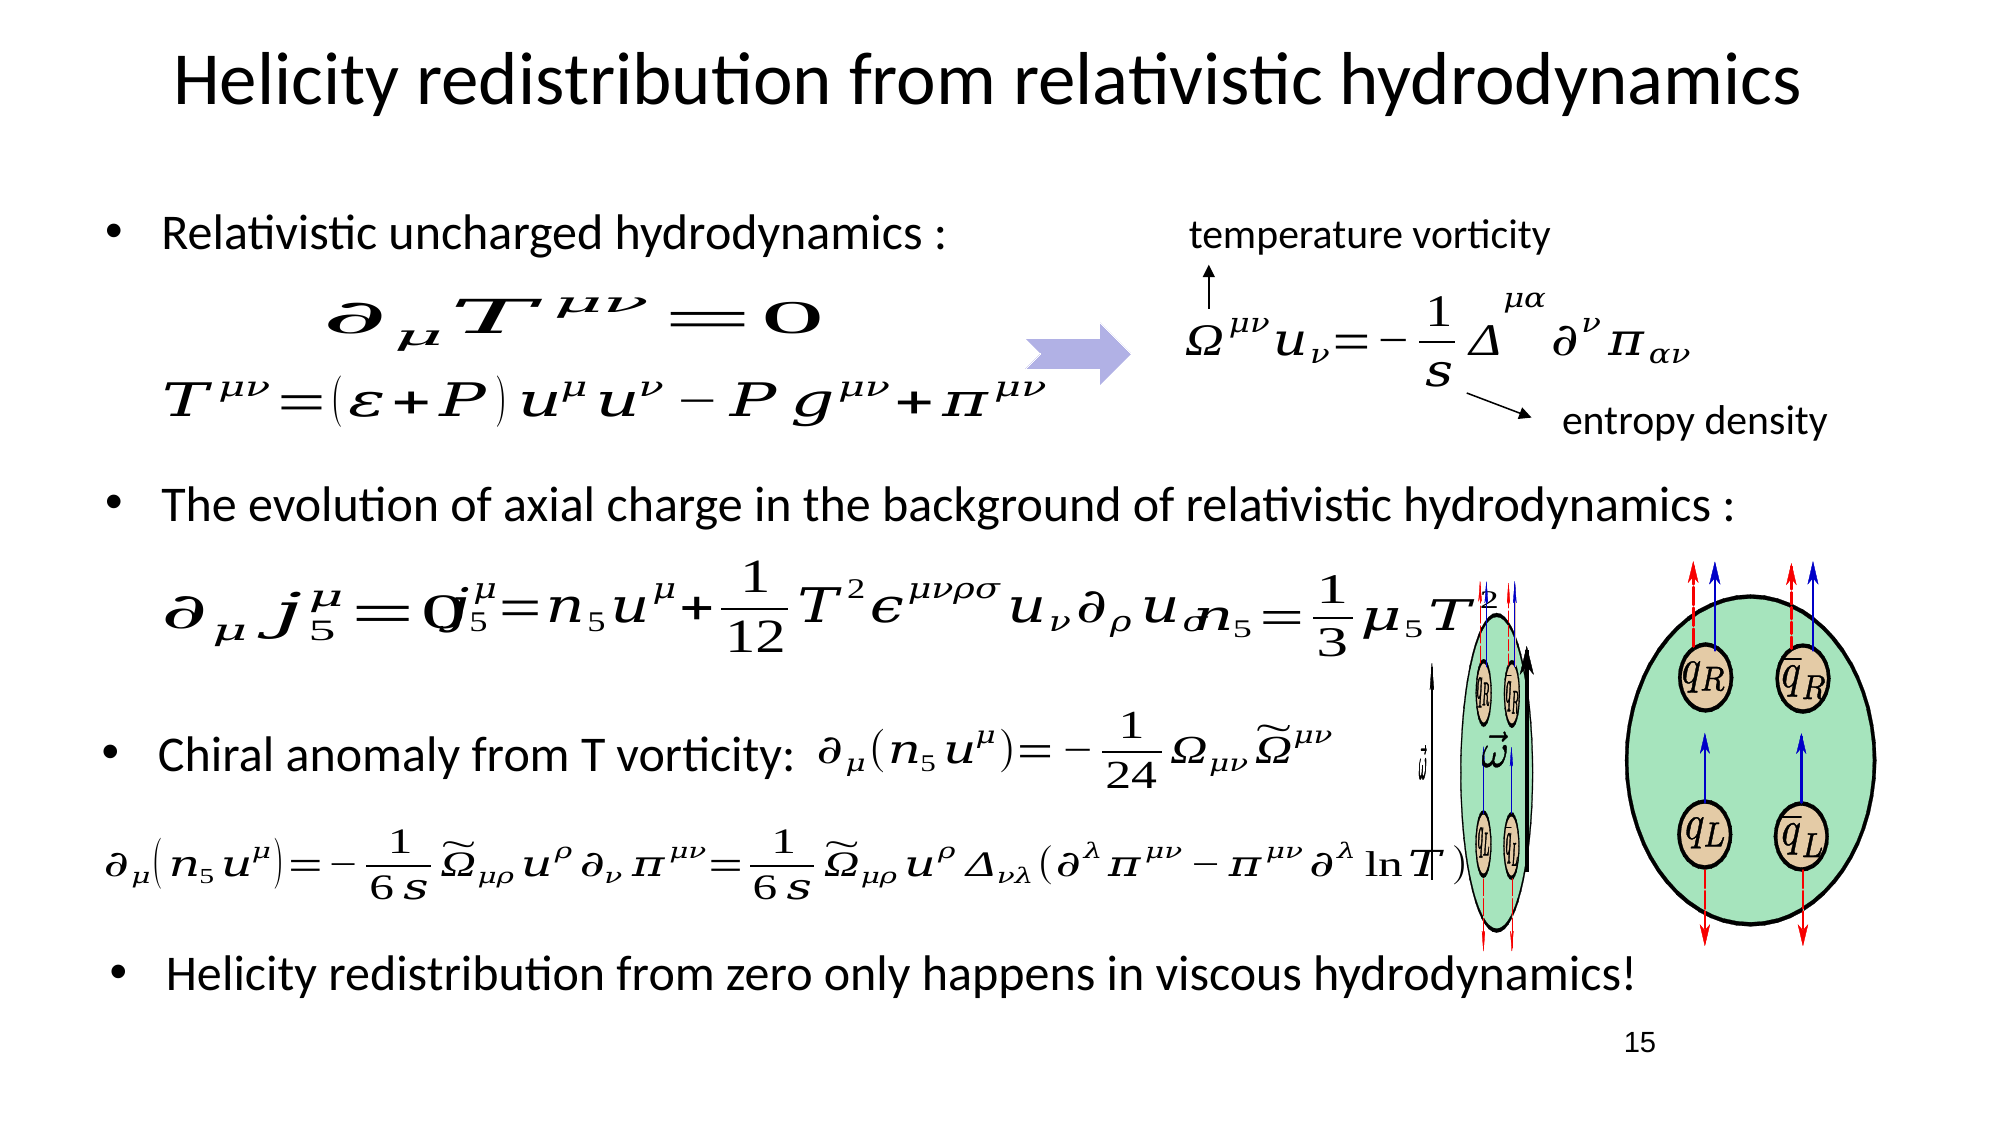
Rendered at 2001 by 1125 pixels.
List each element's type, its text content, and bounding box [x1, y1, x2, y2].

text_box temperature vorticity [1153, 199, 1586, 264]
text_box Helicity redistribution from relativistic hydrodynamics [90, 0, 1886, 149]
text_box Helicity redistribution from zero only happens in viscous hydrodynamics! [94, 933, 1886, 1009]
slide_number 15 [1321, 1015, 1672, 1094]
text_box Chiral anomaly from T vorticity: [67, 714, 830, 789]
text_box Relativistic uncharged hydrodynamics : [90, 192, 1886, 328]
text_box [1466, 392, 1532, 418]
text_box [1024, 322, 1132, 386]
picture [1418, 559, 1877, 954]
text_box entropy density [1533, 385, 1857, 451]
text_box The evolution of axial charge in the background of relativistic hydrodynamics : [90, 464, 2000, 599]
